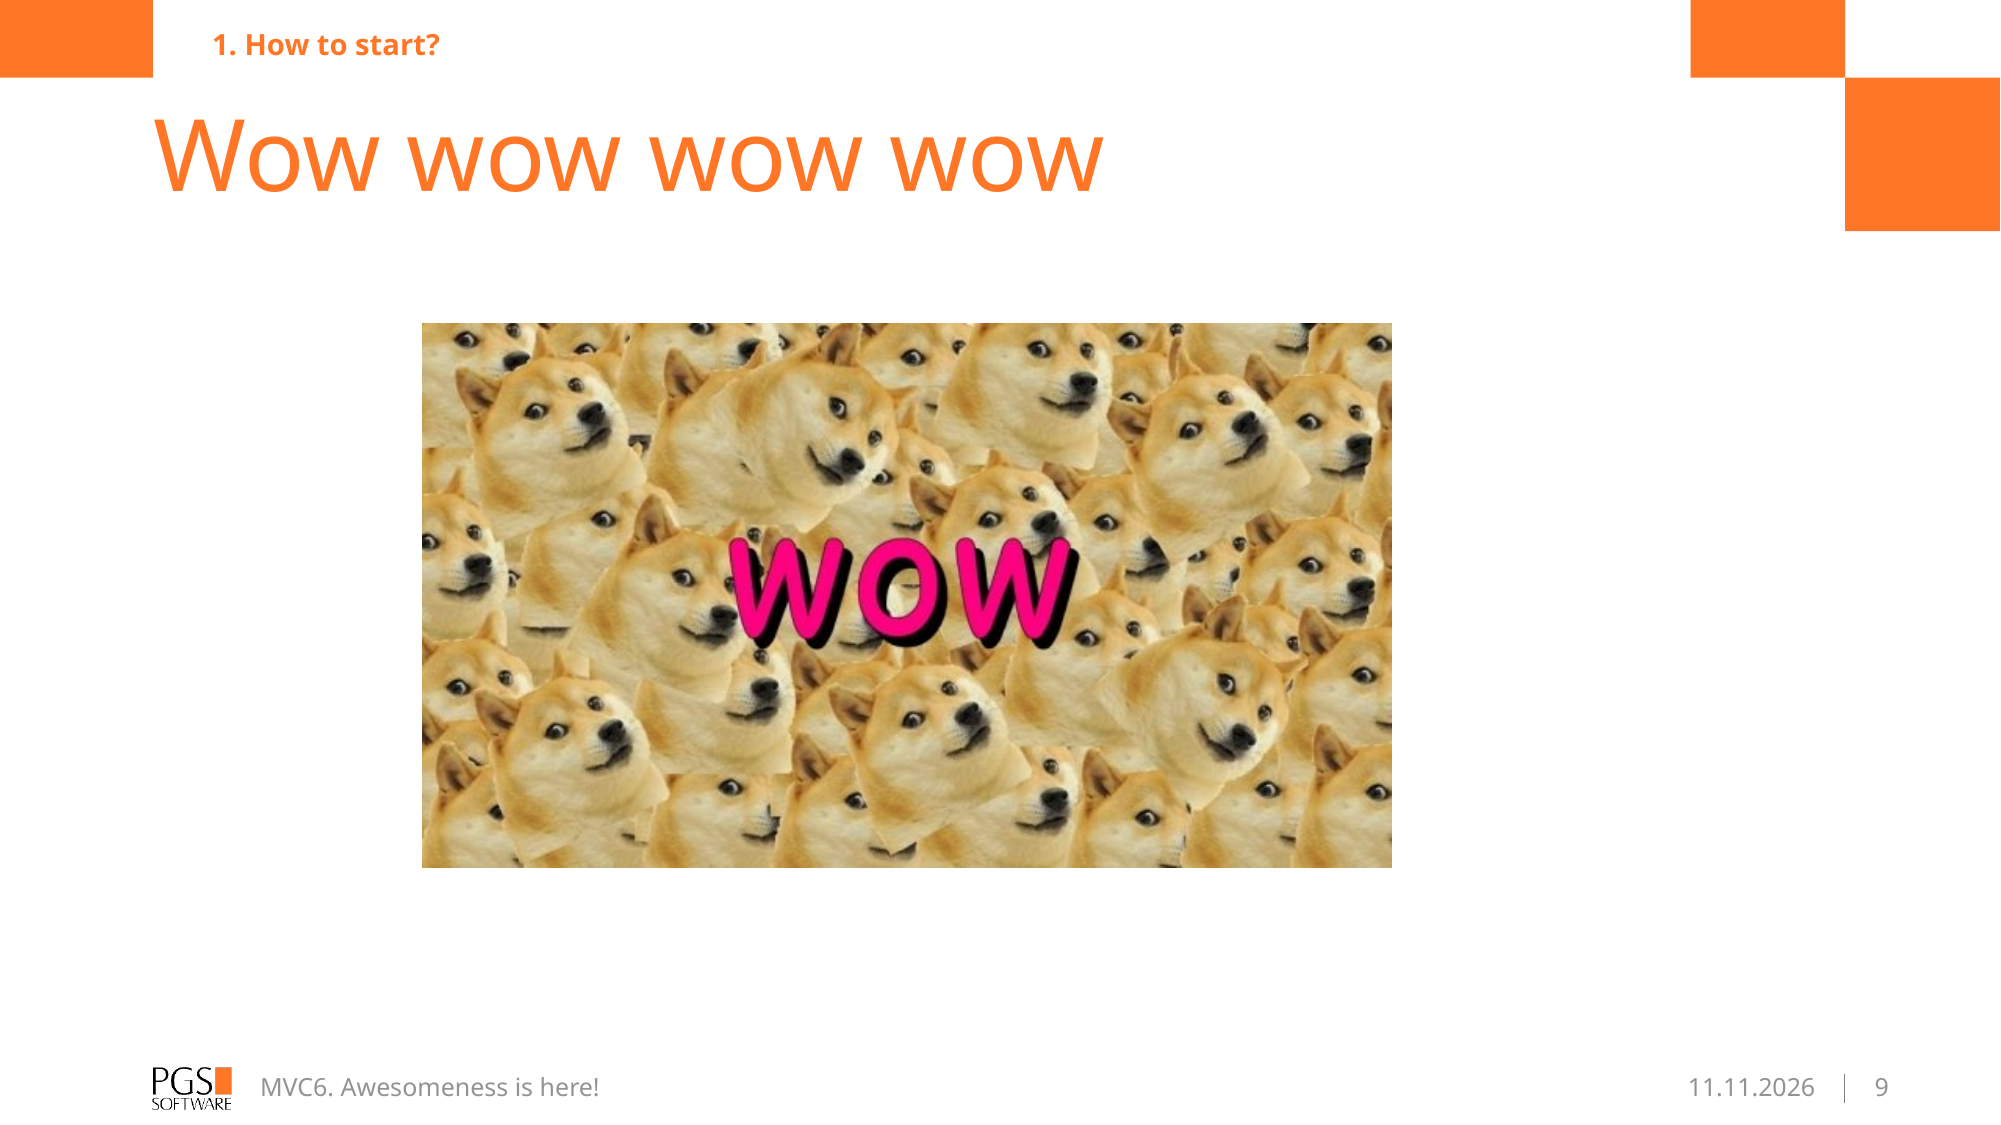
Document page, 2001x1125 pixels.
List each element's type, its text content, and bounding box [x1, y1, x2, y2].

slide_number 9 [1845, 1052, 2000, 1125]
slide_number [1537, 1052, 1845, 1125]
picture [137, 1052, 230, 1125]
text_box 1. How to start? [153, 0, 1691, 78]
picture [422, 323, 1392, 868]
title Wow wow wow wow [153, 78, 1691, 232]
footer MVC6. Awesomeness is here! [230, 1052, 1384, 1125]
